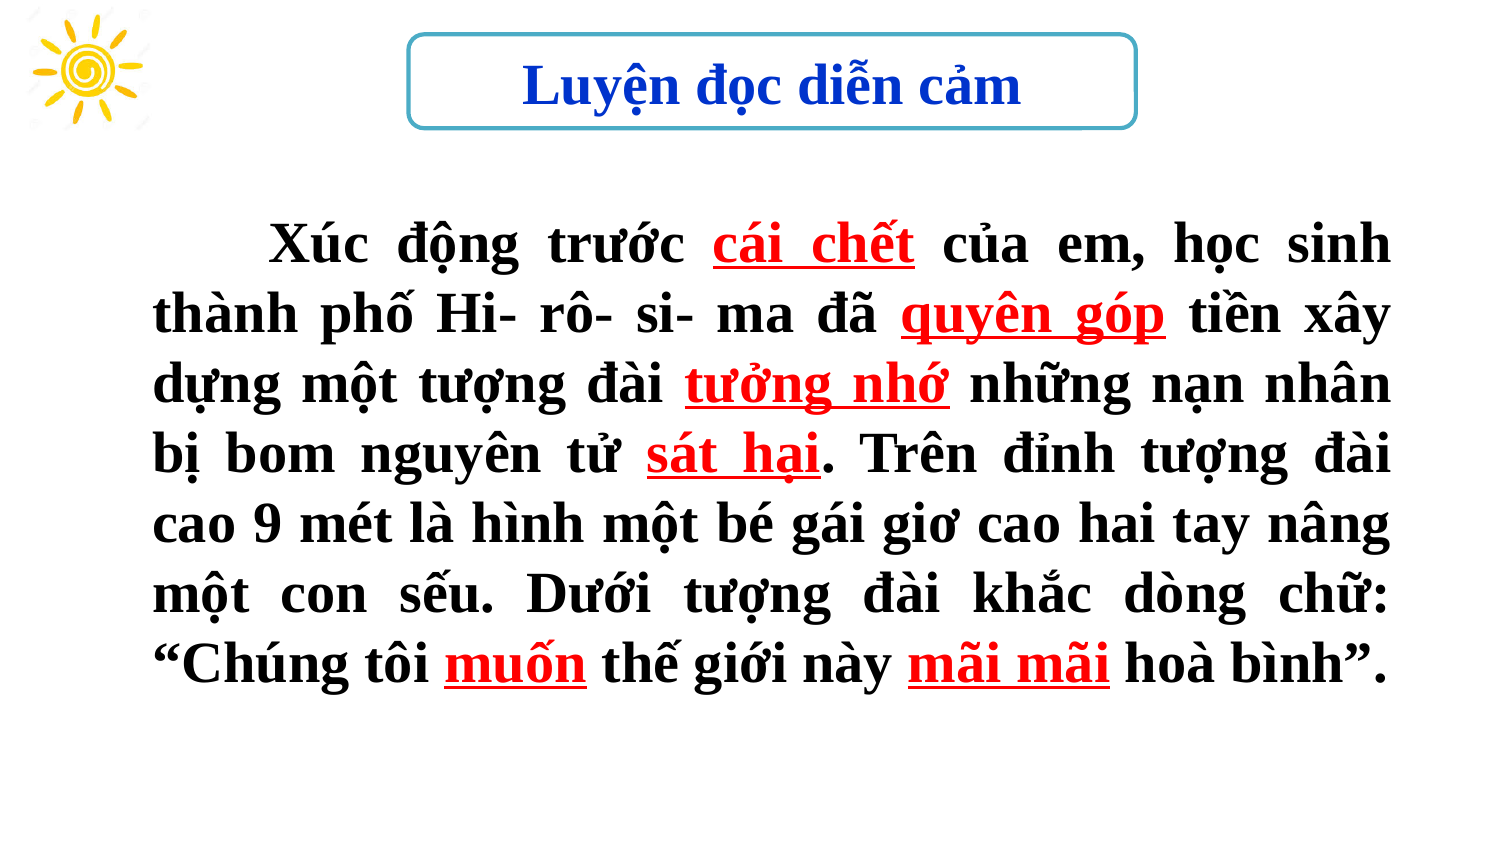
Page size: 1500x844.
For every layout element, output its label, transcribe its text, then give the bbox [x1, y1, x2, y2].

text_box Luyện đọc diễn cảm [406, 32, 1138, 131]
picture [24, 4, 153, 131]
text_box Xúc động trước cái chết của em, học sinh thành phố Hi- rô- si- ma đã quyên góp tiền xây dựng một tượng đài tưởng nhớ những nạn nhân bị bom nguyên tử sát hại. Trên đỉnh tượng đài cao 9 mét là hình một bé gái giơ cao hai tay nâng một con sếu. Dưới tượng đài khắc dòng chữ: “Chúng tôi muốn thế giới này mãi mãi hoà bình”. [137, 196, 1407, 702]
